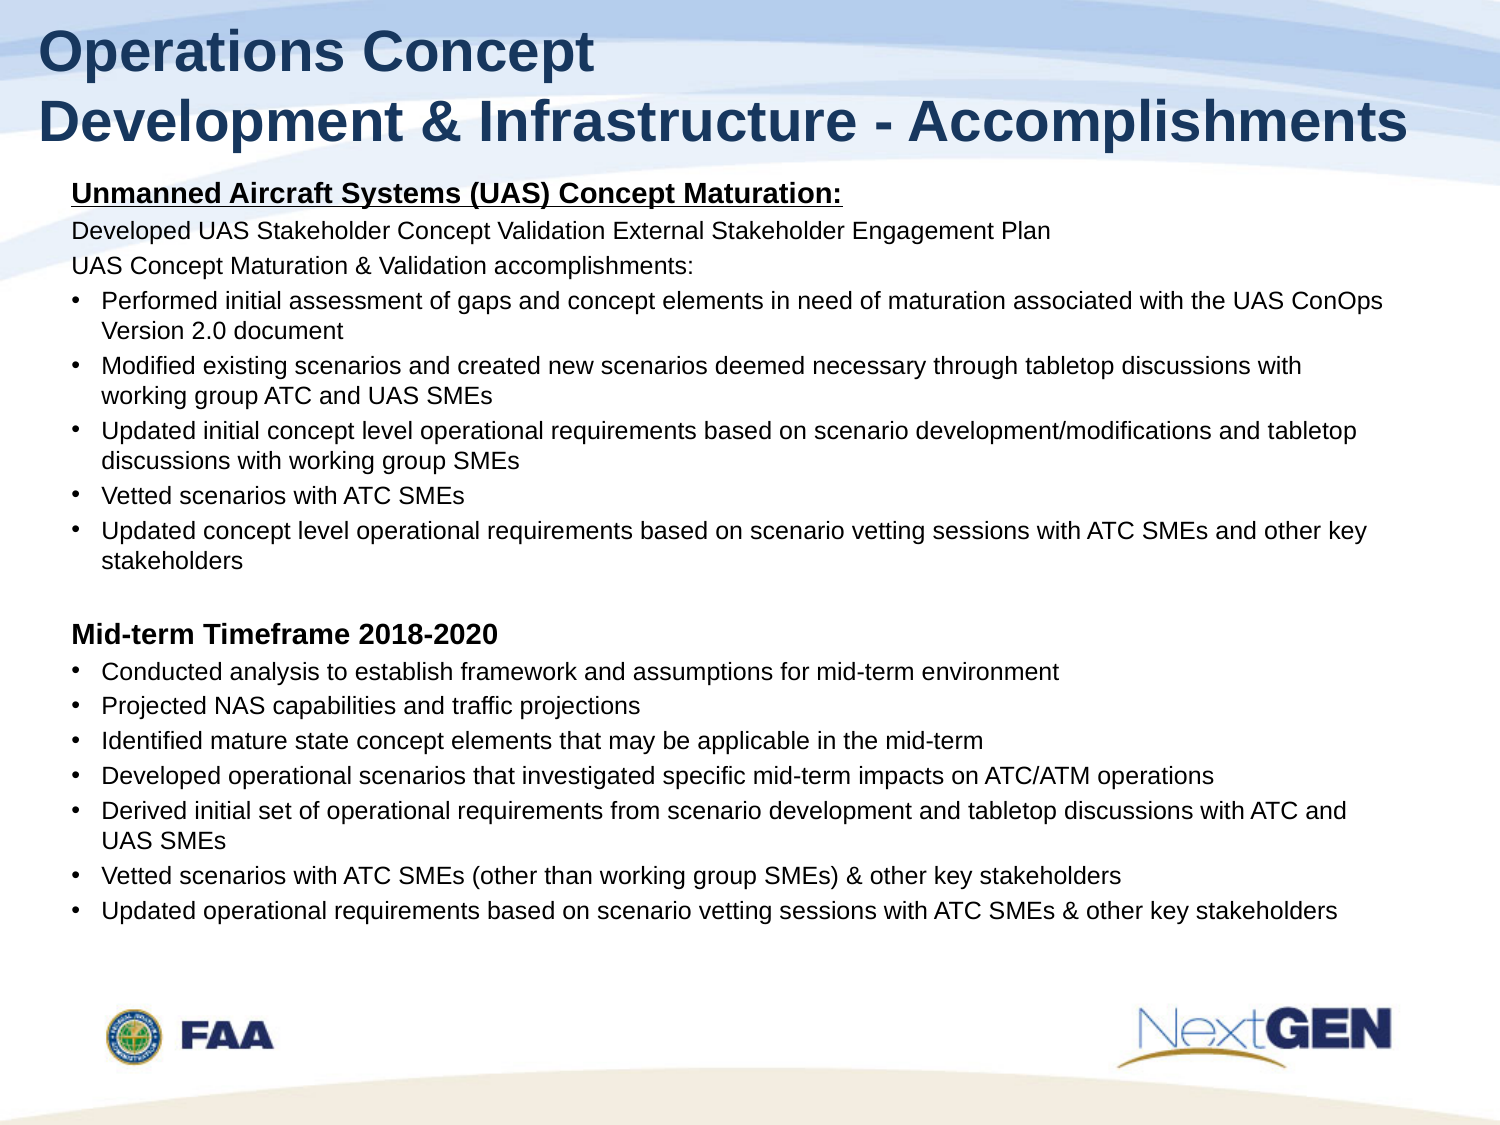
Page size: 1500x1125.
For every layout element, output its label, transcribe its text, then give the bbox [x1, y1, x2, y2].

picture [0, 0, 1500, 1125]
title Operations Concept Development & Infrastructure - Accomplishments [23, 38, 1460, 168]
list Unmanned Aircraft Systems (UAS) Concept Maturation: Developed UAS Stakeholder Concept Validation External Stakeholder Engagement Plan UAS Concept Maturation & Validation accomplishments: Performed initial assessment of gaps and concept elements in need of maturation associated with the UAS ConOps Version 2.0 document Modified existing scenarios and created new scenarios deemed necessary through tabletop discussions with working group ATC and UAS SMEs Updated initial concept level operational requirements based on scenario development/modifications and tabletop discussions with working group SMEs Vetted scenarios with ATC SMEs Updated concept level operational requirements based on scenario vetting sessions with ATC SMEs and other key stakeholders Mid-term Timeframe 2018-2020 Conducted analysis to establish framework and assumptions for mid-term environment Projected NAS capabilities and traffic projections Identified mature state concept elements that may be applicable in the mid-term Developed operational scenarios that investigated specific mid-term impacts on ATC/ATM operations Derived initial set of operational requirements from scenario development and tabletop discussions with ATC and UAS SMEs Vetted scenarios with ATC SMEs (other than working group SMEs) & other key stakeholders Updated operational requirements based on scenario vetting sessions with ATC SMEs & other key stakeholders [56, 168, 1407, 910]
